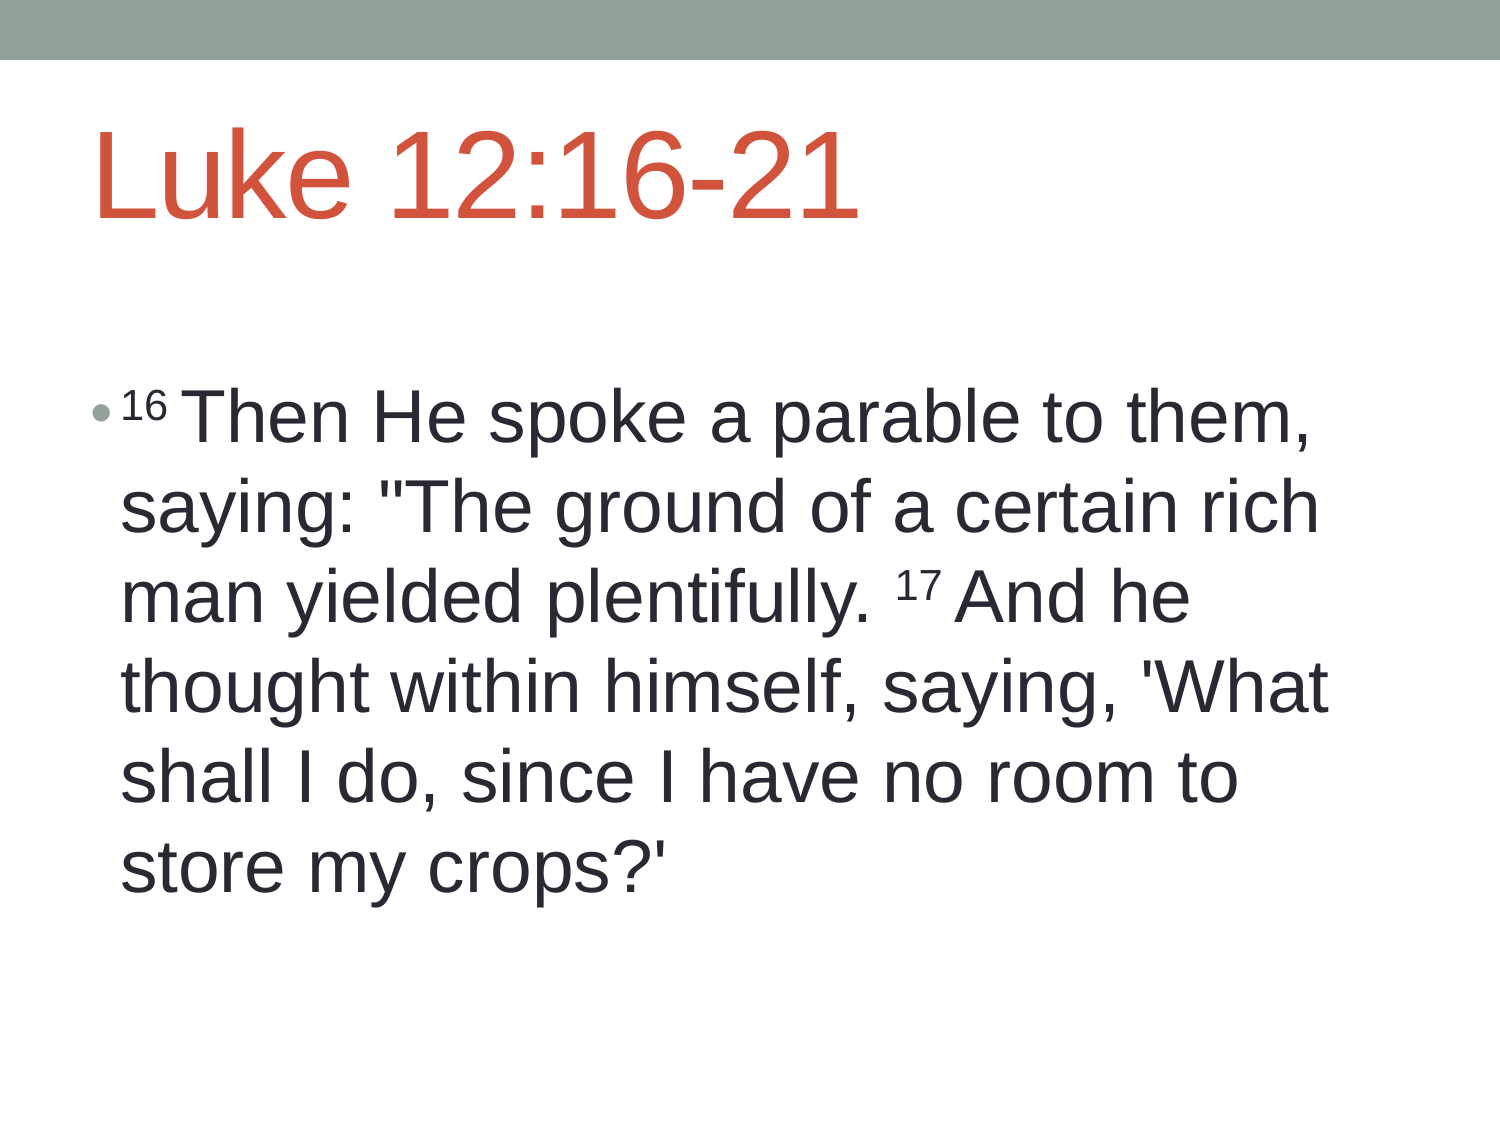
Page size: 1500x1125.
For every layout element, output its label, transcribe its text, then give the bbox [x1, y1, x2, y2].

list 16 Then He spoke a parable to them, saying: "The ground of a certain rich man yielded plentifully. 17 And he thought within himself, saying, 'What shall I do, since I have no room to store my crops?' [75, 262, 1425, 1063]
title Luke 12:16-21 [75, 87, 1425, 250]
